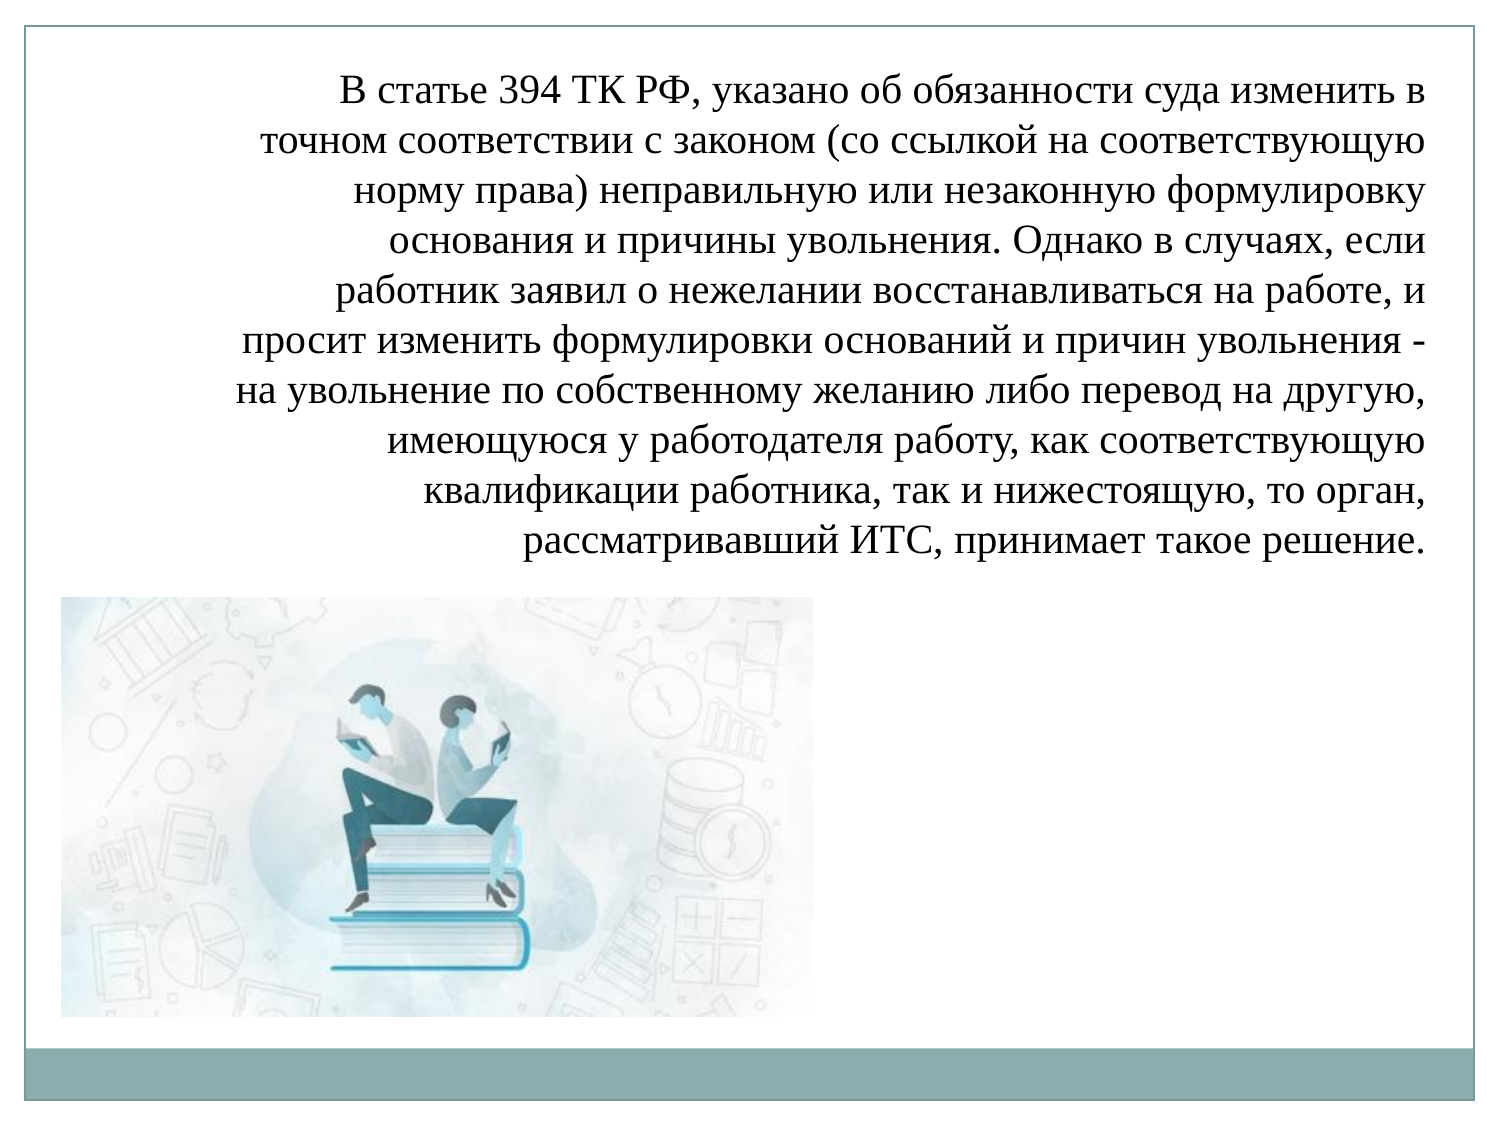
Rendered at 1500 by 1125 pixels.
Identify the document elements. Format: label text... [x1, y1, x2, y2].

text_box В статье 394 ТК РФ, указано об обязанности суда изменить в точном соответствии с законом (со ссылкой на соответствующую норму права) неправильную или незаконную формулировку основания и причины увольнения. Однако в случаях, если работник заявил о нежелании восстанавливаться на работе, и просит изменить формулировки оснований и причин увольнения - на увольнение по собственному желанию либо перевод на другую, имеющуюся у работодателя работу, как соответствующую квалификации работника, так и нижестоящую, то орган, рассматривавший ИТС, принимает такое решение. [218, 54, 1441, 570]
picture [61, 597, 813, 1017]
